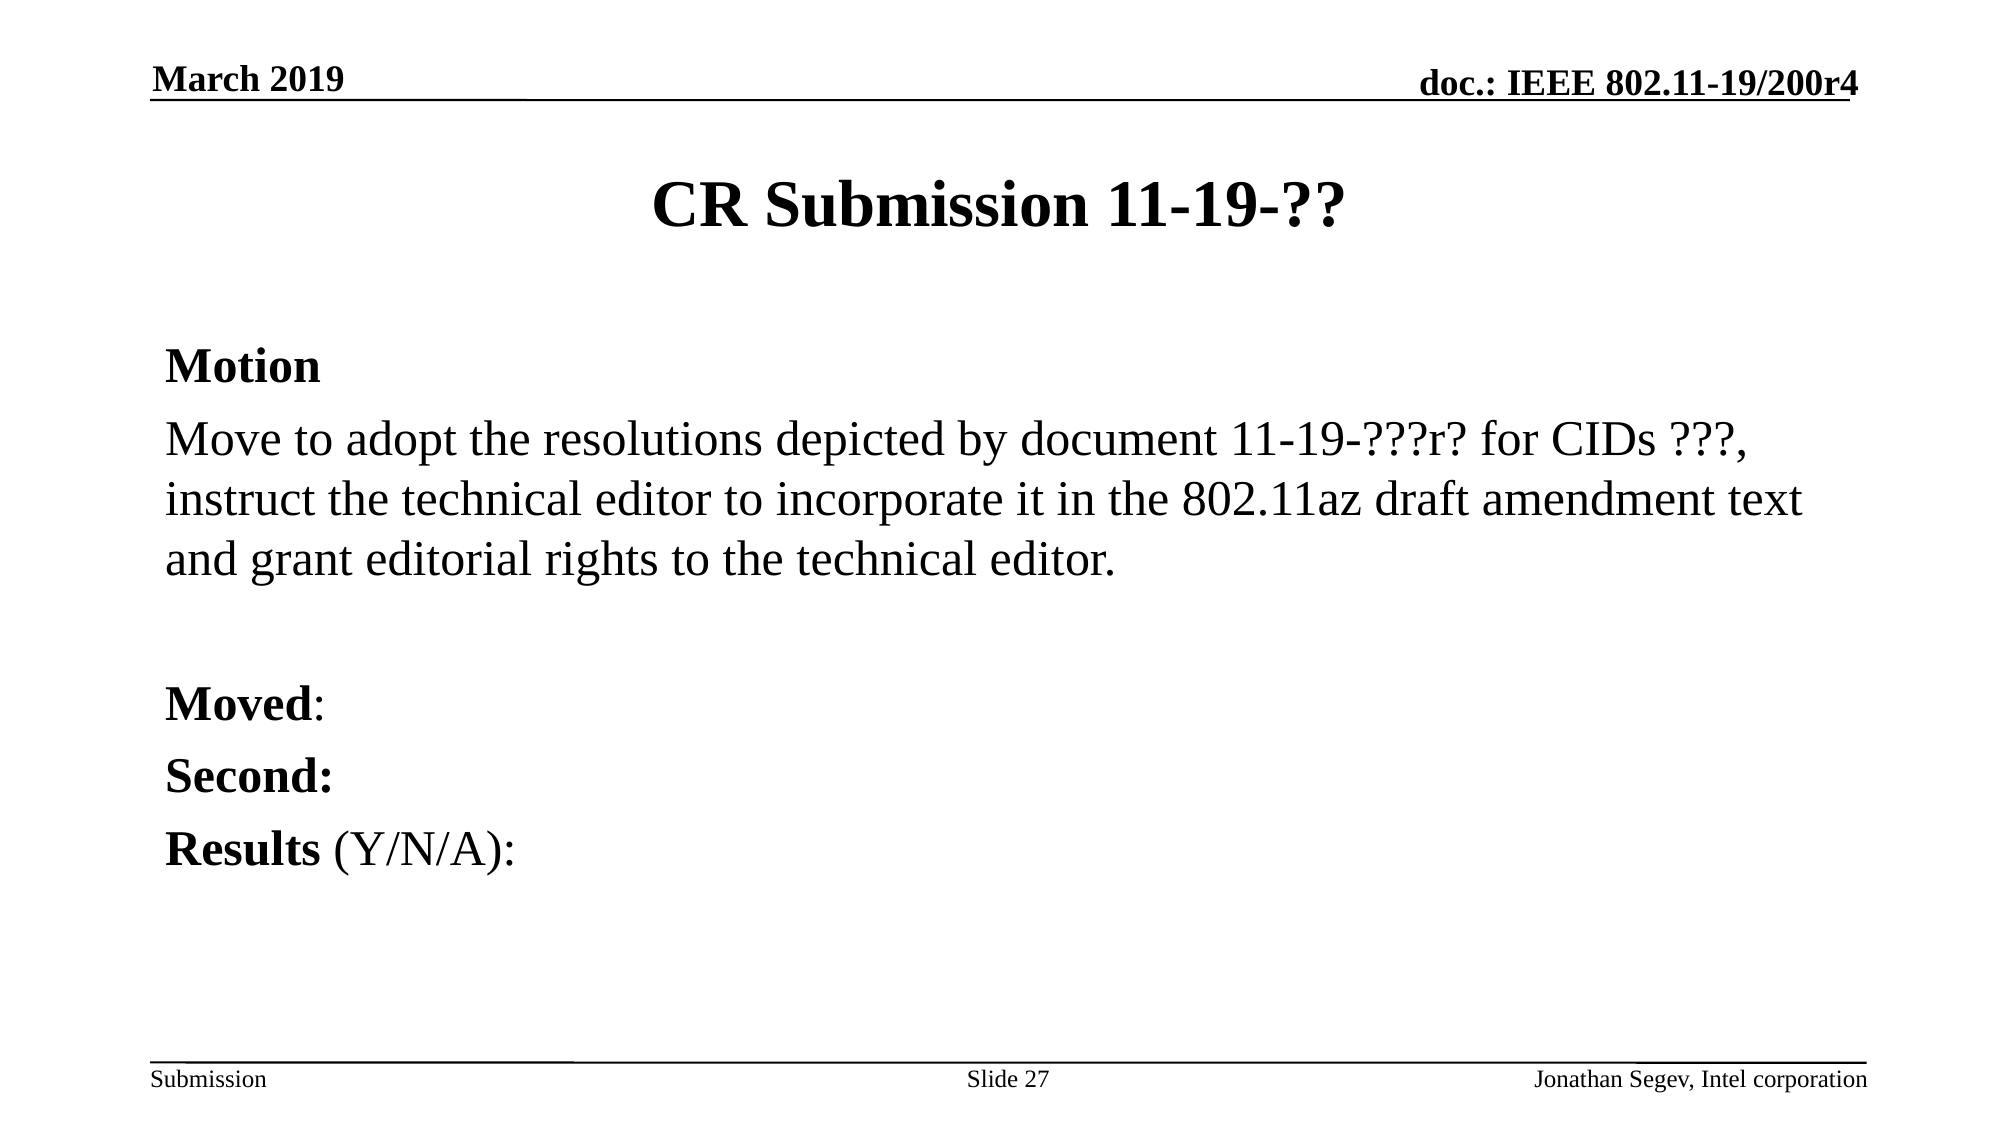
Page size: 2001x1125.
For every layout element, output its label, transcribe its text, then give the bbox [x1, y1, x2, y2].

slide_number Slide 27 [950, 1061, 1067, 1123]
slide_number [152, 54, 563, 100]
title CR Submission 11-19-?? [149, 112, 1850, 288]
footer Jonathan Segev, Intel corporation [1171, 1061, 1869, 1093]
list Motion Move to adopt the resolutions depicted by document 11-19-???r? for CIDs ???, instruct the technical editor to incorporate it in the 802.11az draft amendment text and grant editorial rights to the technical editor. Moved: Second: Results (Y/N/A): [149, 324, 1850, 1000]
